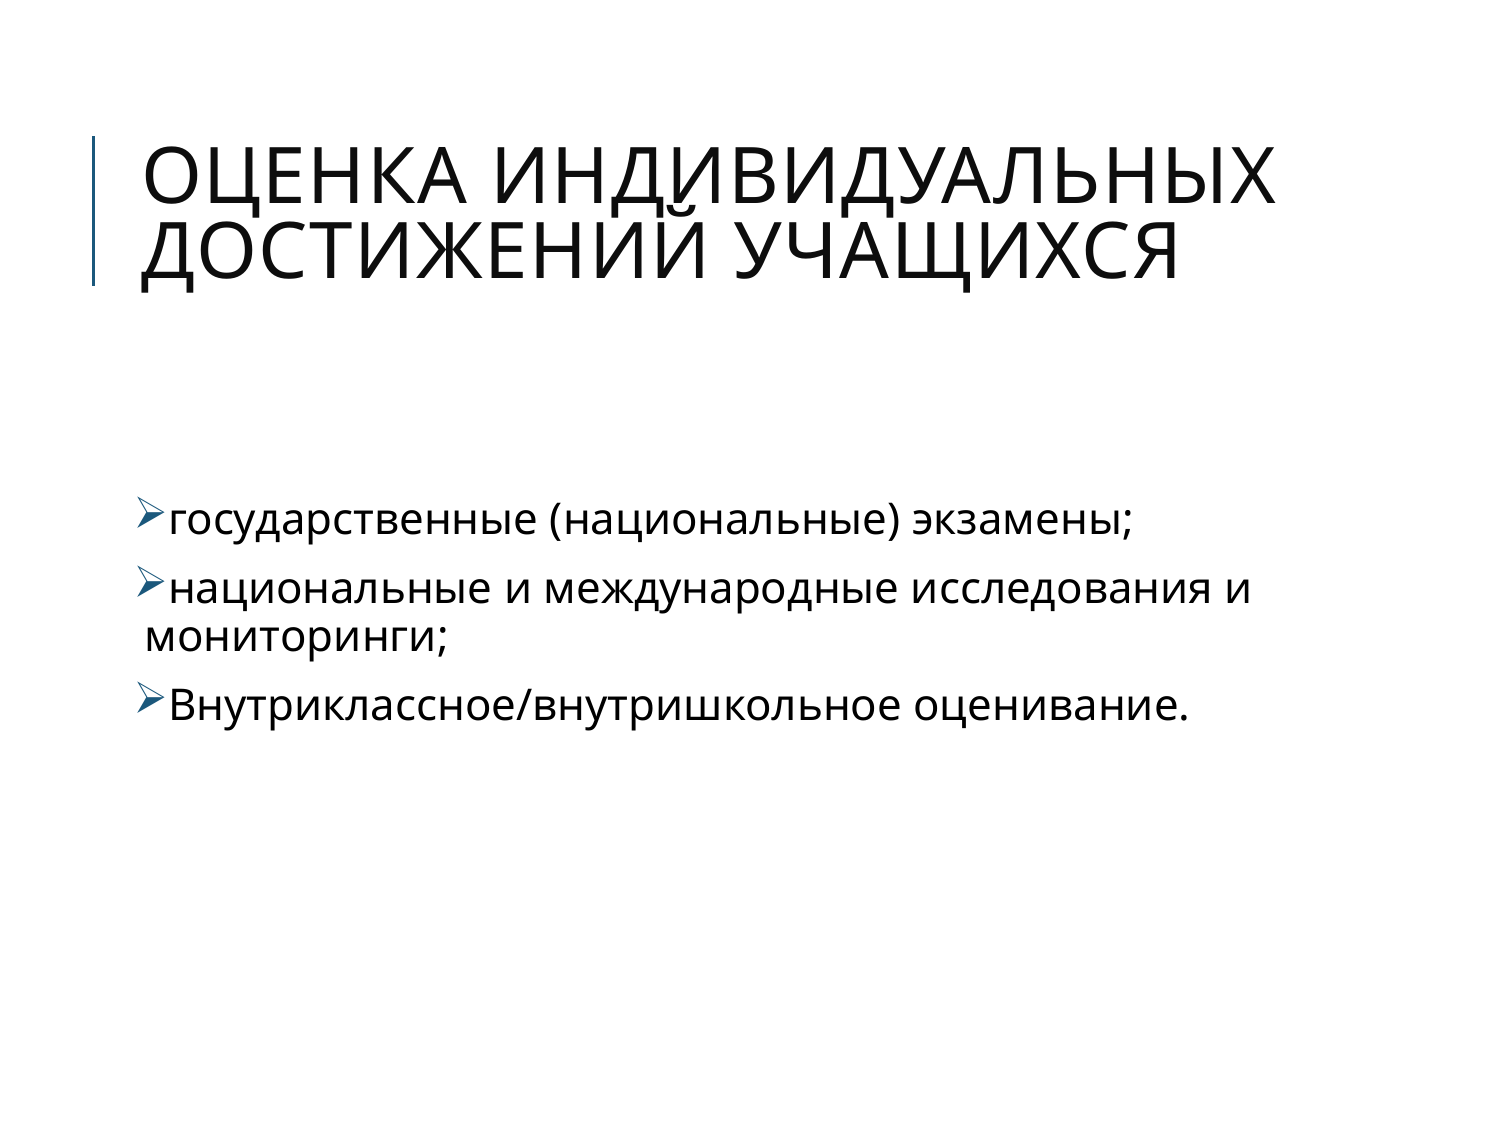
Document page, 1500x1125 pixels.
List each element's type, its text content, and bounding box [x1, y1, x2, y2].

title оценка индивидуальных достижений учащихся [126, 96, 1322, 342]
list государственные (национальные) экзамены; национальные и международные исследования и мониторинги; Внутриклассное/внутришкольное оценивание. [126, 489, 1385, 985]
